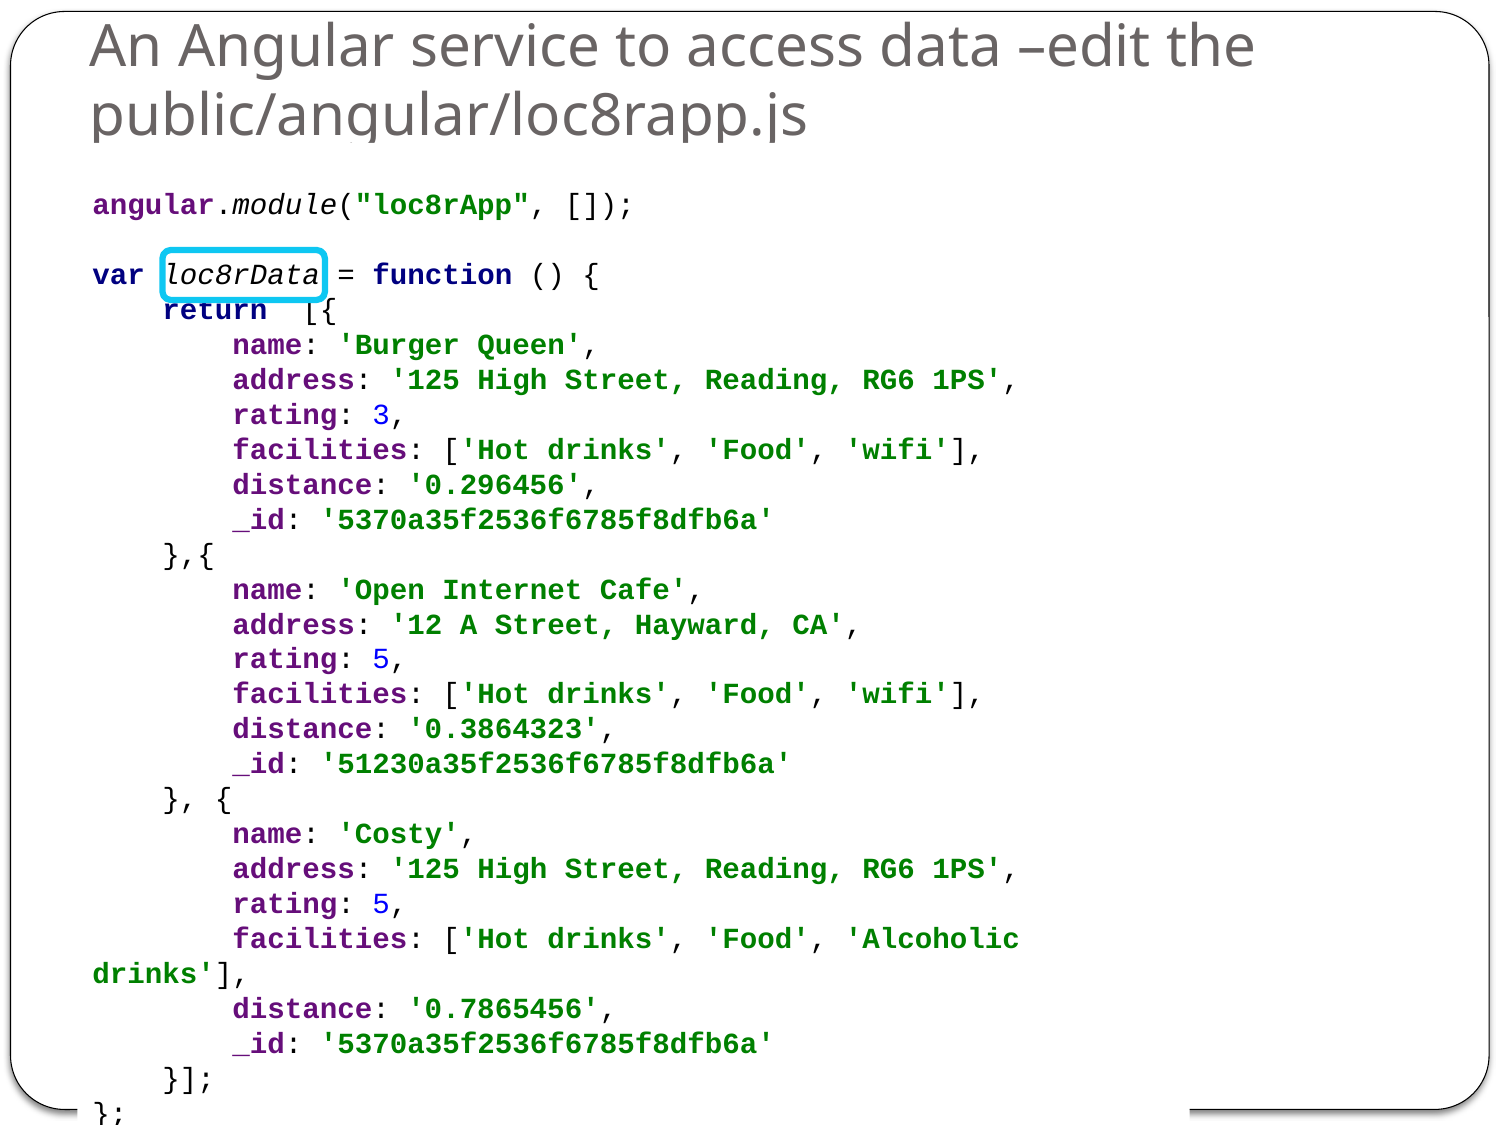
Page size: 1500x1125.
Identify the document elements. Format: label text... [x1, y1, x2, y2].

title An Angular service to access data –edit the public/angular/loc8rapp.js [75, 0, 1423, 163]
list angular.module("loc8rApp", []); var loc8rData = function () { return [{ name: 'Burger Queen', address: '125 High Street, Reading, RG6 1PS', rating: 3, facilities: ['Hot drinks', 'Food', 'wifi'], distance: '0.296456', _id: '5370a35f2536f6785f8dfb6a' },{ name: 'Open Internet Cafe', address: '12 A Street, Hayward, CA', rating: 5, facilities: ['Hot drinks', 'Food', 'wifi'], distance: '0.3864323', _id: '51230a35f2536f6785f8dfb6a' }, { name: 'Costy', address: '125 High Street, Reading, RG6 1PS', rating: 5, facilities: ['Hot drinks', 'Food', 'Alcoholic drinks'], distance: '0.7865456', _id: '5370a35f2536f6785f8dfb6a' }]; }; [77, 142, 1190, 1125]
text_box [161, 248, 327, 302]
